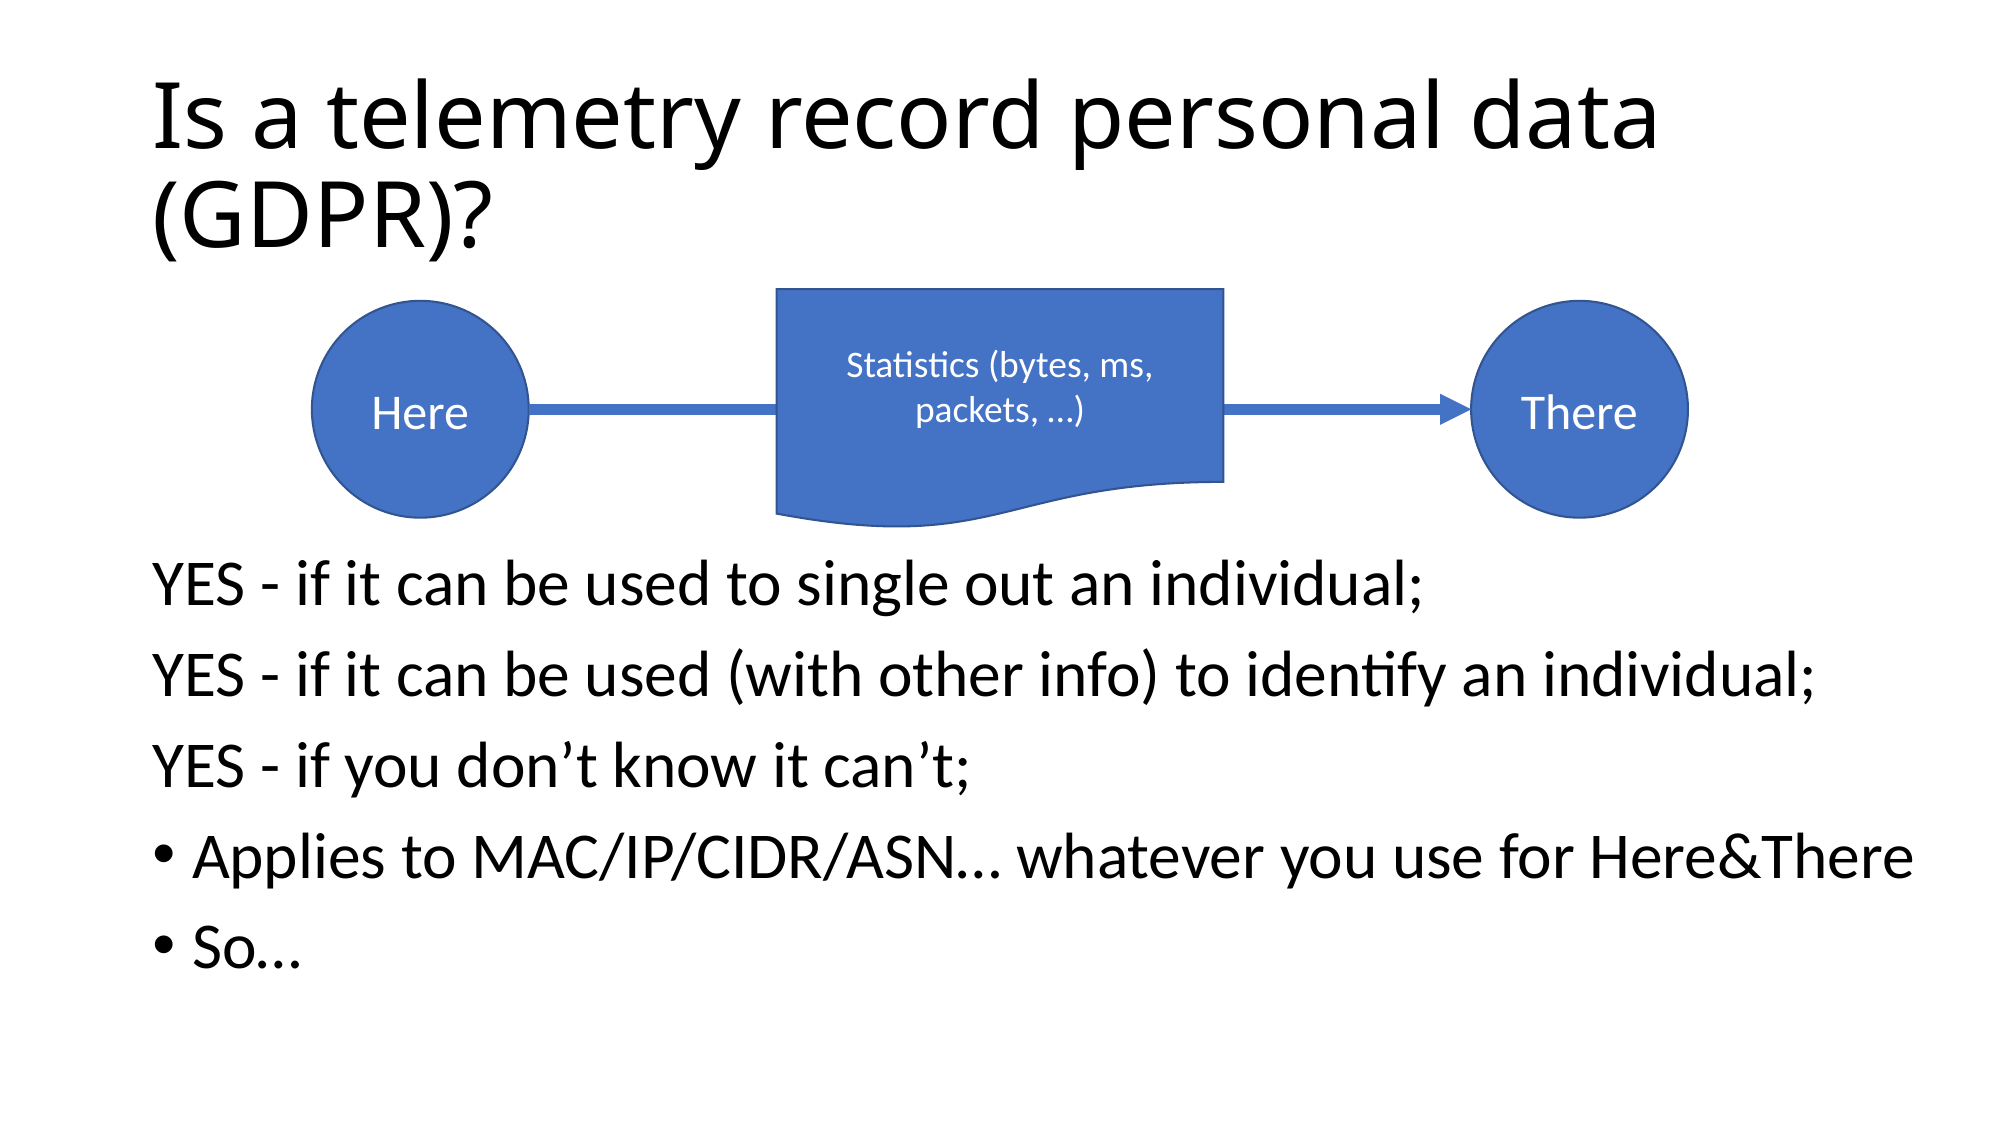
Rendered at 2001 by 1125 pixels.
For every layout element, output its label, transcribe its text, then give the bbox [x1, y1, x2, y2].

text_box Here [310, 299, 530, 519]
text_box Statistics (bytes, ms, packets, …) [775, 288, 1225, 409]
list YES - if it can be used to single out an individual; YES - if it can be used (with other info) to identify an individual; YES - if you don’t know it can’t; Applies to MAC/IP/CIDR/ASN… whatever you use for Here&There So… [137, 541, 1959, 1014]
text_box There [1470, 299, 1690, 519]
title Is a telemetry record personal data (GDPR)? [137, 59, 1863, 278]
text_box Statistics (bytes, ms, packets, …) [775, 410, 1225, 528]
